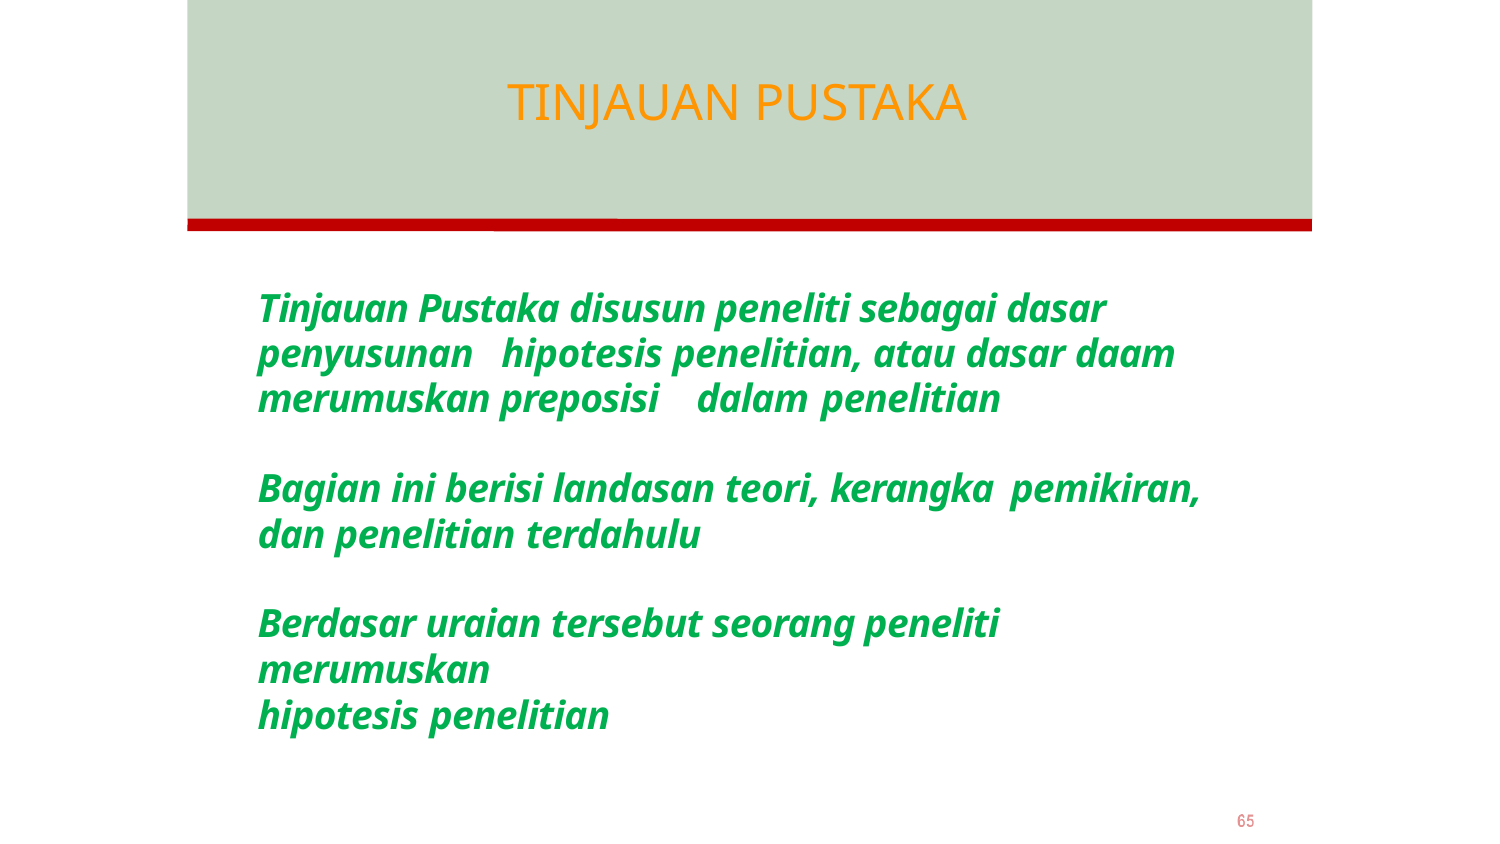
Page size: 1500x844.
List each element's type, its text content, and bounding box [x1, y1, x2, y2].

text_box [1237, 814, 1254, 827]
text_box Tinjauan Pustaka disusun peneliti sebagai dasar penyusunan hipotesis penelitian, atau dasar daam merumuskan preposisi dalam penelitian Bagian ini berisi landasan teori, kerangka pemikiran, dan penelitian terdahulu Berdasar uraian tersebut seorang peneliti merumuskan hipotesis penelitian [256, 282, 1312, 738]
title TINJAUAN PUSTAKA [256, 62, 1219, 212]
text_box [187, 0, 1313, 221]
